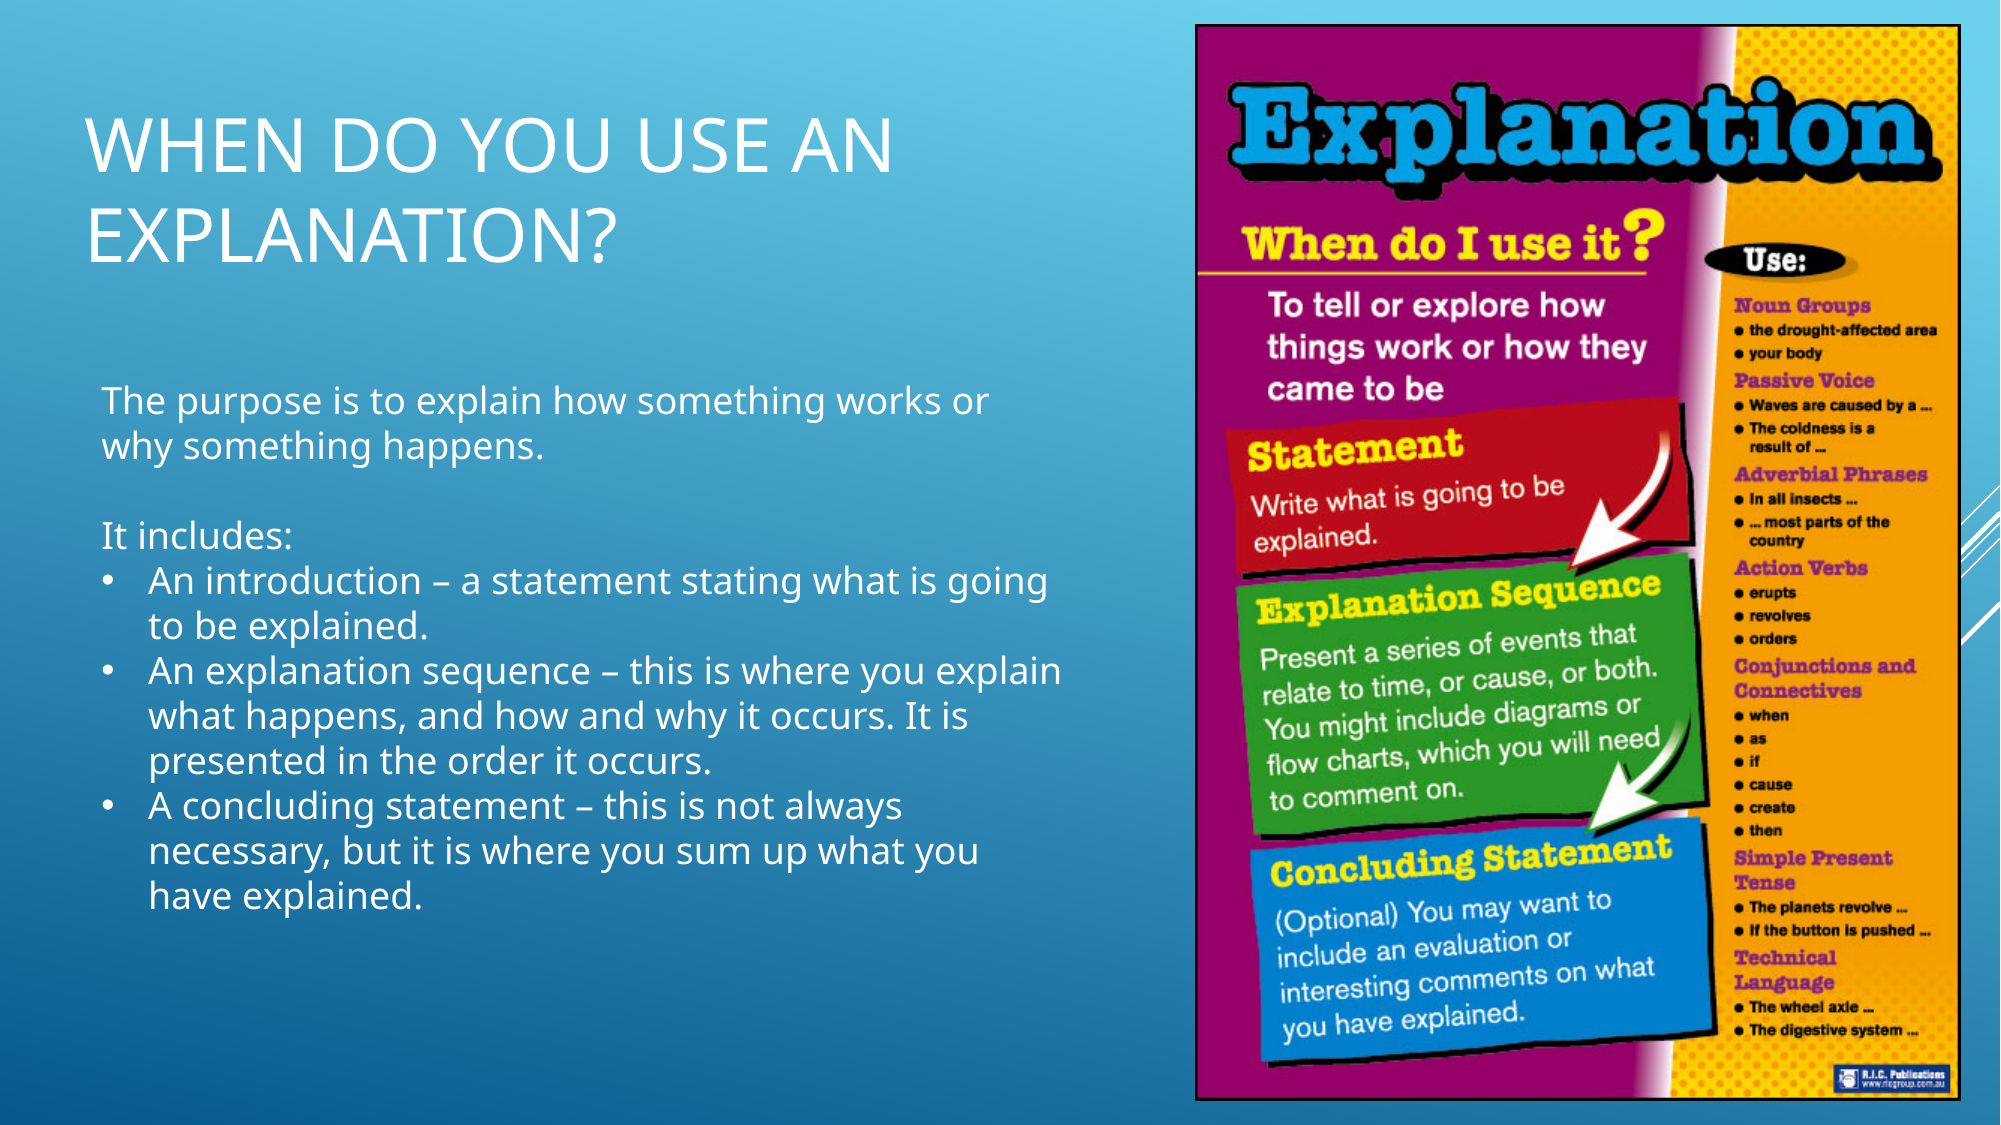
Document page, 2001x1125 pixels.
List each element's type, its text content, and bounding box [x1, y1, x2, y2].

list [1194, 23, 1961, 1102]
text_box The purpose is to explain how something works or why something happens. It includes: An introduction – a statement stating what is going to be explained. An explanation sequence – this is where you explain what happens, and how and why it occurs. It is presented in the order it occurs. A concluding statement – this is not always necessary, but it is where you sum up what you have explained. [86, 369, 1080, 970]
title When do You Use An Explanation? [69, 64, 1194, 312]
